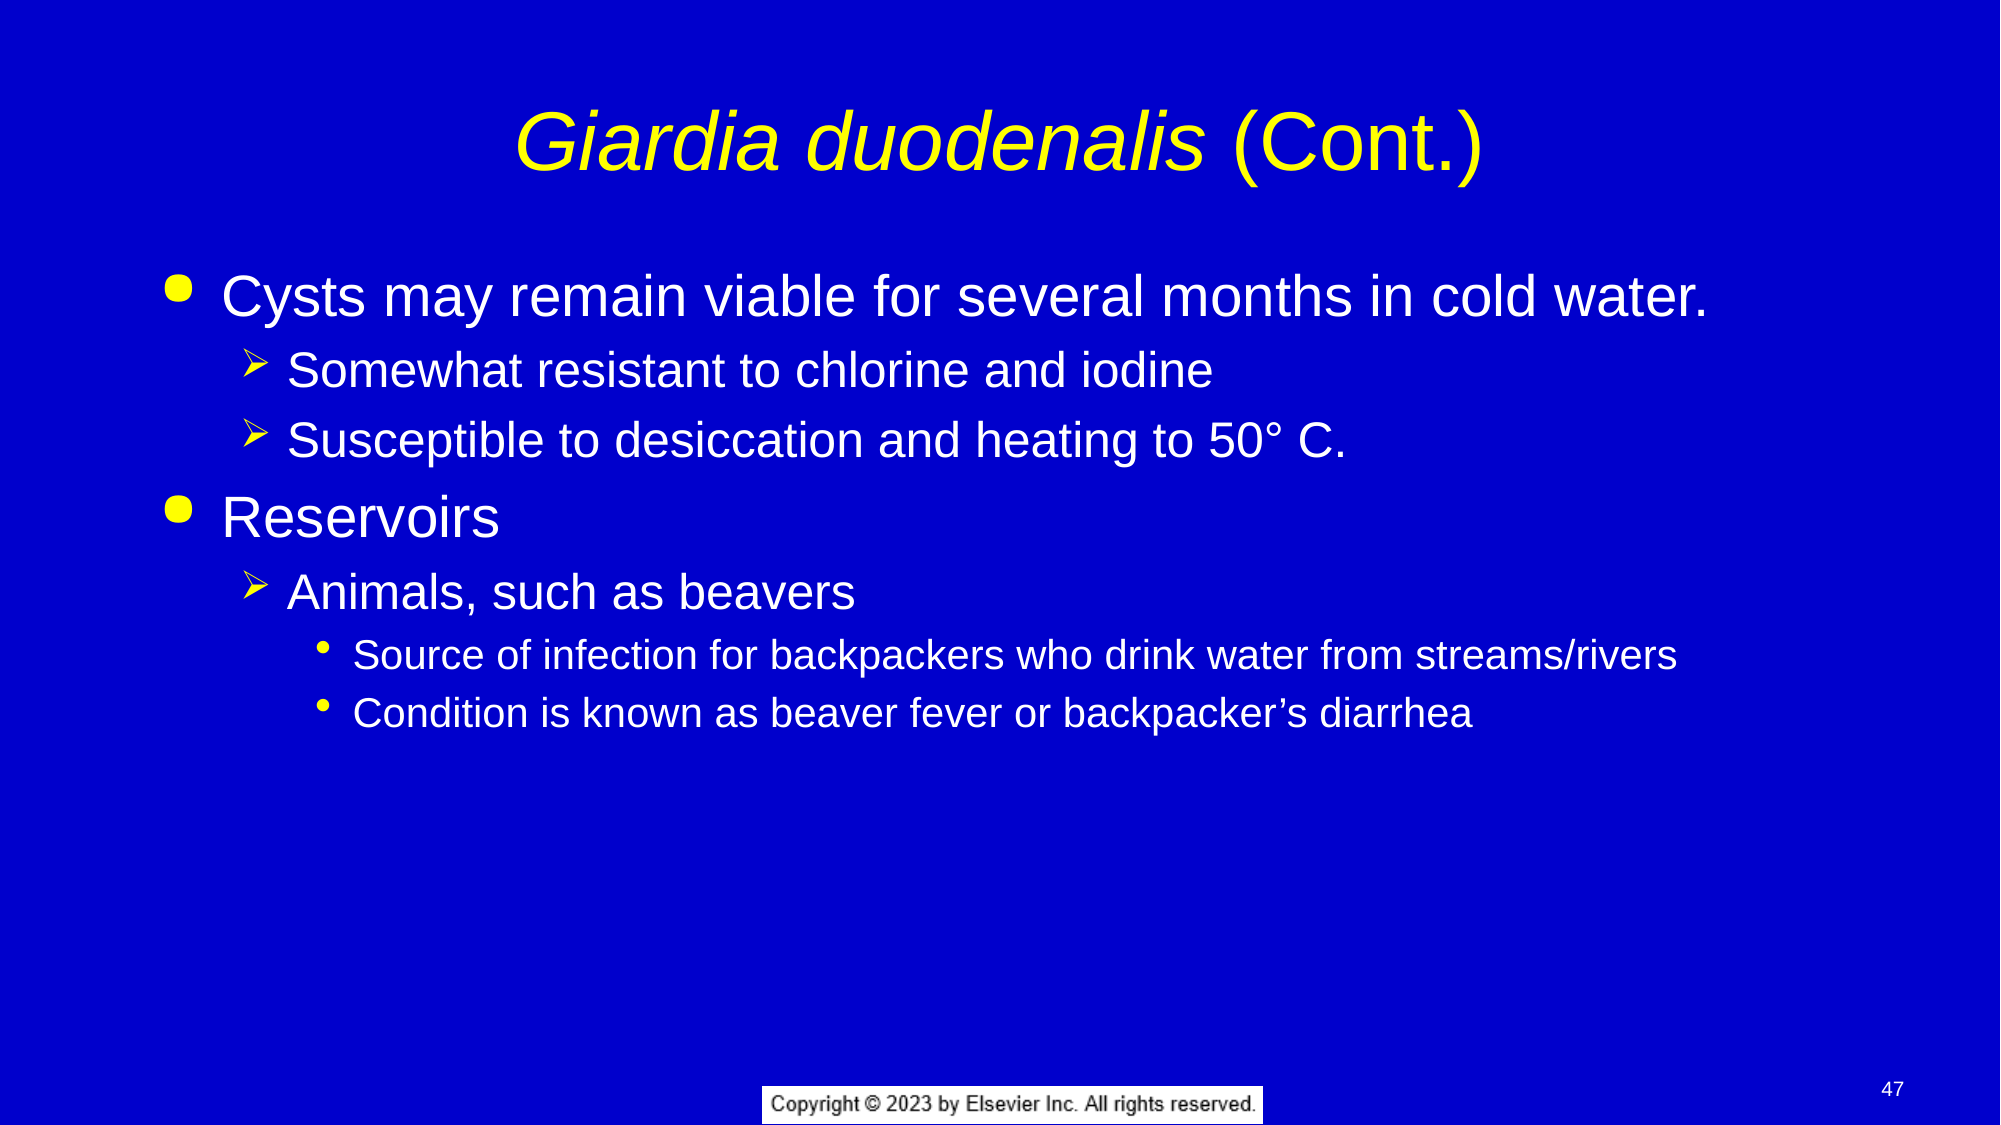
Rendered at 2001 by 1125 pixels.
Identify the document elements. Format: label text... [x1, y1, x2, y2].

picture [762, 1086, 1263, 1124]
title Giardia duodenalis (Cont.) [149, 37, 1851, 238]
list Cysts may remain viable for several months in cold water. Somewhat resistant to chlorine and iodine Susceptible to desiccation and heating to 50° C. Reservoirs Animals, such as beavers Source of infection for backpackers who drink water from streams/rivers Condition is known as beaver fever or backpacker’s diarrhea [149, 249, 1851, 982]
